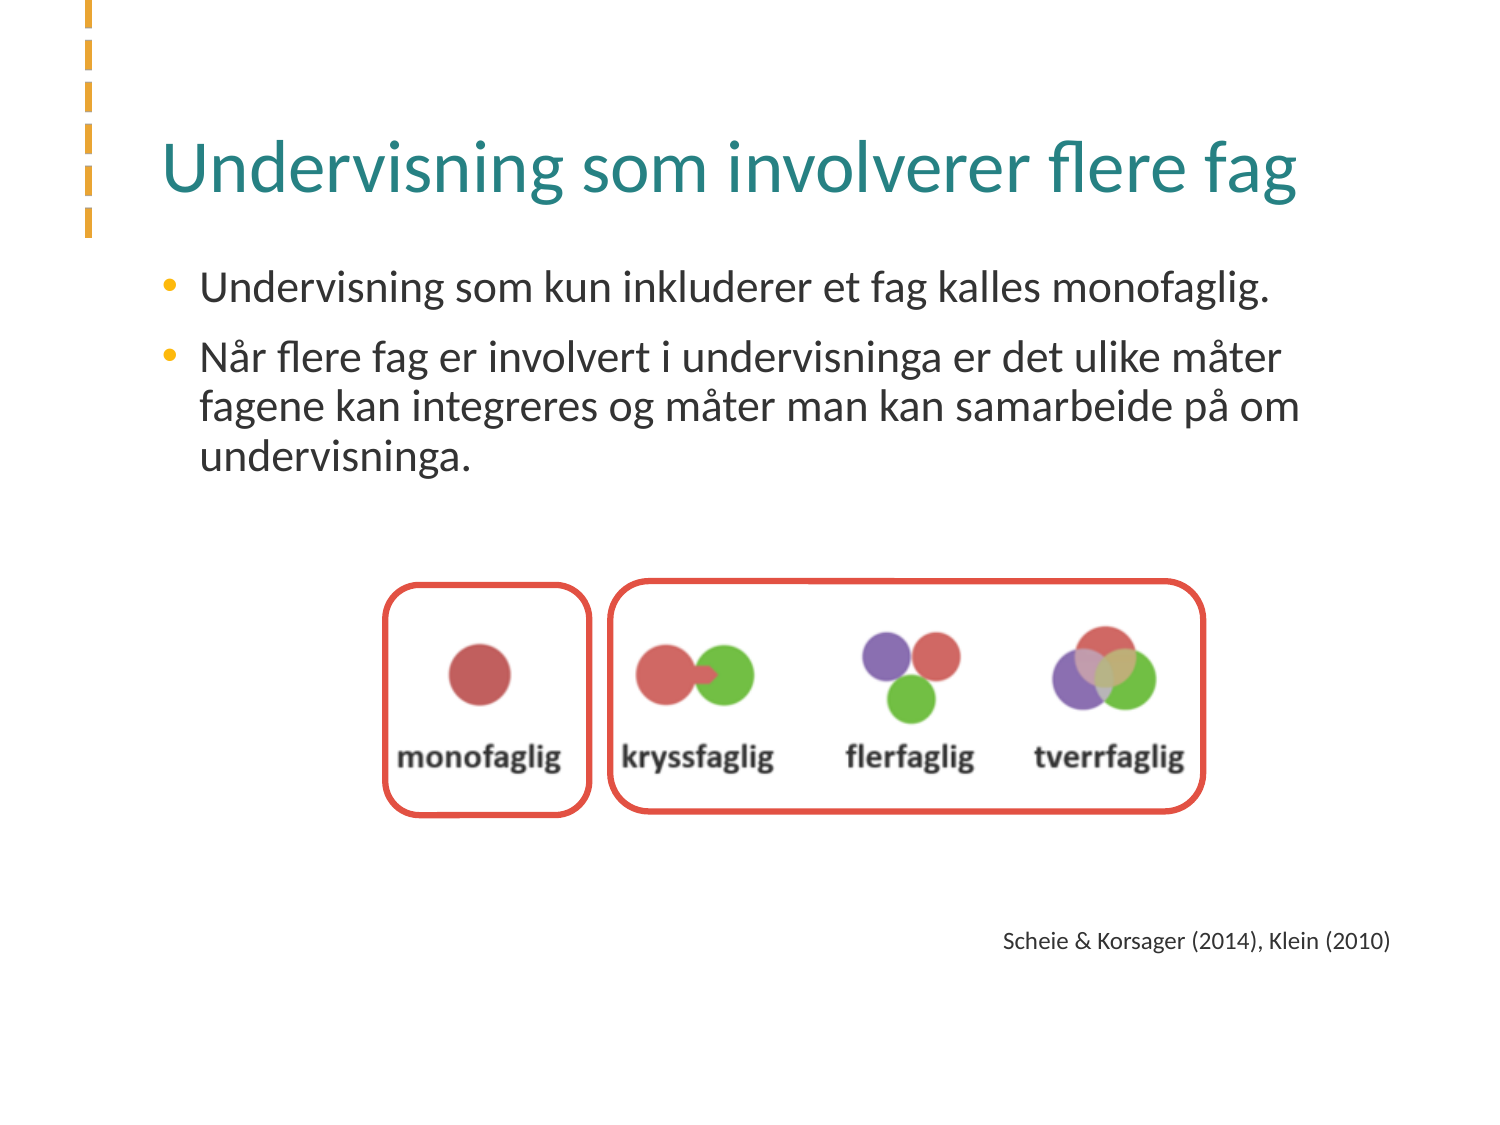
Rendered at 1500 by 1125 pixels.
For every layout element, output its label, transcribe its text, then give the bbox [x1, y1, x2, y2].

text_box [616, 796, 1197, 813]
list Undervisning som kun inkluderer et fag kalles monofaglig. Når flere fag er involvert i undervisninga er det ulike måter fagene kan integreres og måter man kan samarbeide på om undervisninga. [146, 255, 1391, 1002]
text_box [609, 580, 1205, 777]
text_box [384, 583, 591, 622]
picture [85, 0, 92, 238]
title Undervisning som involverer flere fag [146, 59, 1391, 255]
text_box Scheie & Korsager (2014), Klein (2010) [988, 917, 1419, 962]
text_box [387, 796, 587, 817]
picture [368, 622, 1204, 796]
